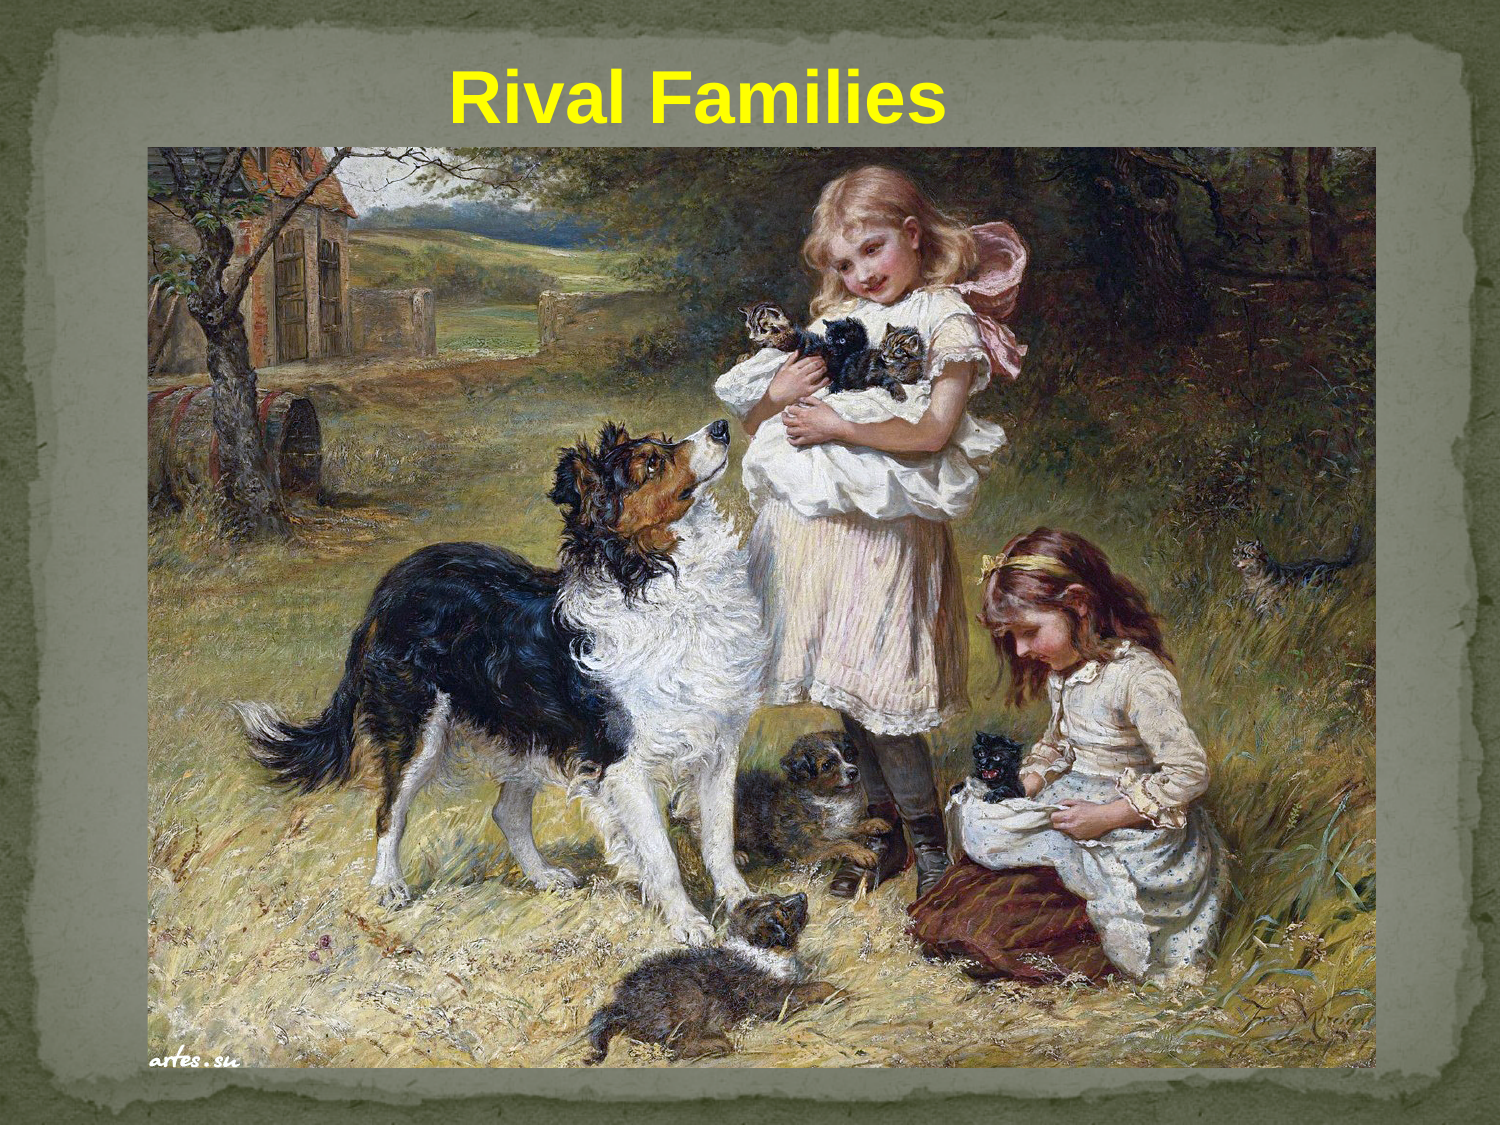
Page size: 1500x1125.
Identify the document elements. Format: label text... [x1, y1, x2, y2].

text_box Rival Families [433, 40, 964, 136]
picture [147, 147, 1376, 1068]
